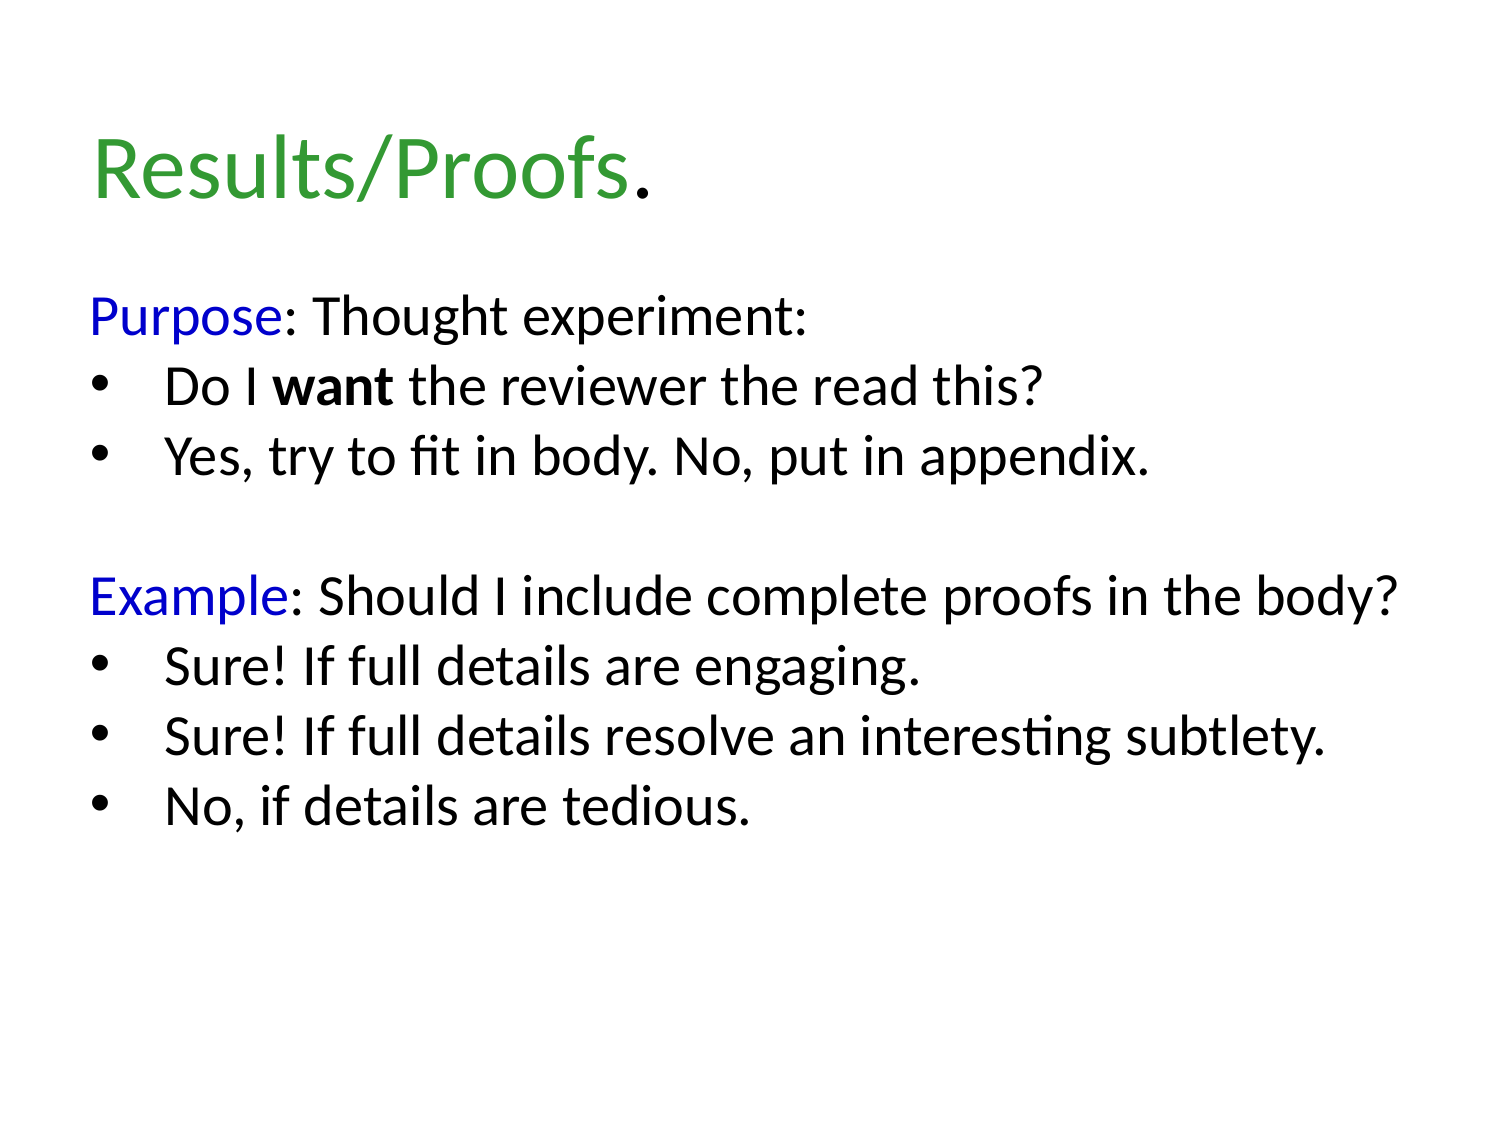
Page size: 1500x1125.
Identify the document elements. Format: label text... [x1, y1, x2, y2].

text_box Results/Proofs. [77, 99, 670, 225]
text_box Purpose: Thought experiment: Do I want the reviewer the read this? Yes, try to fit in body. No, put in appendix. Example: Should I include complete proofs in the body? Sure! If full details are engaging. Sure! If full details resolve an interesting subtlety. No, if details are tedious. [74, 269, 1425, 845]
